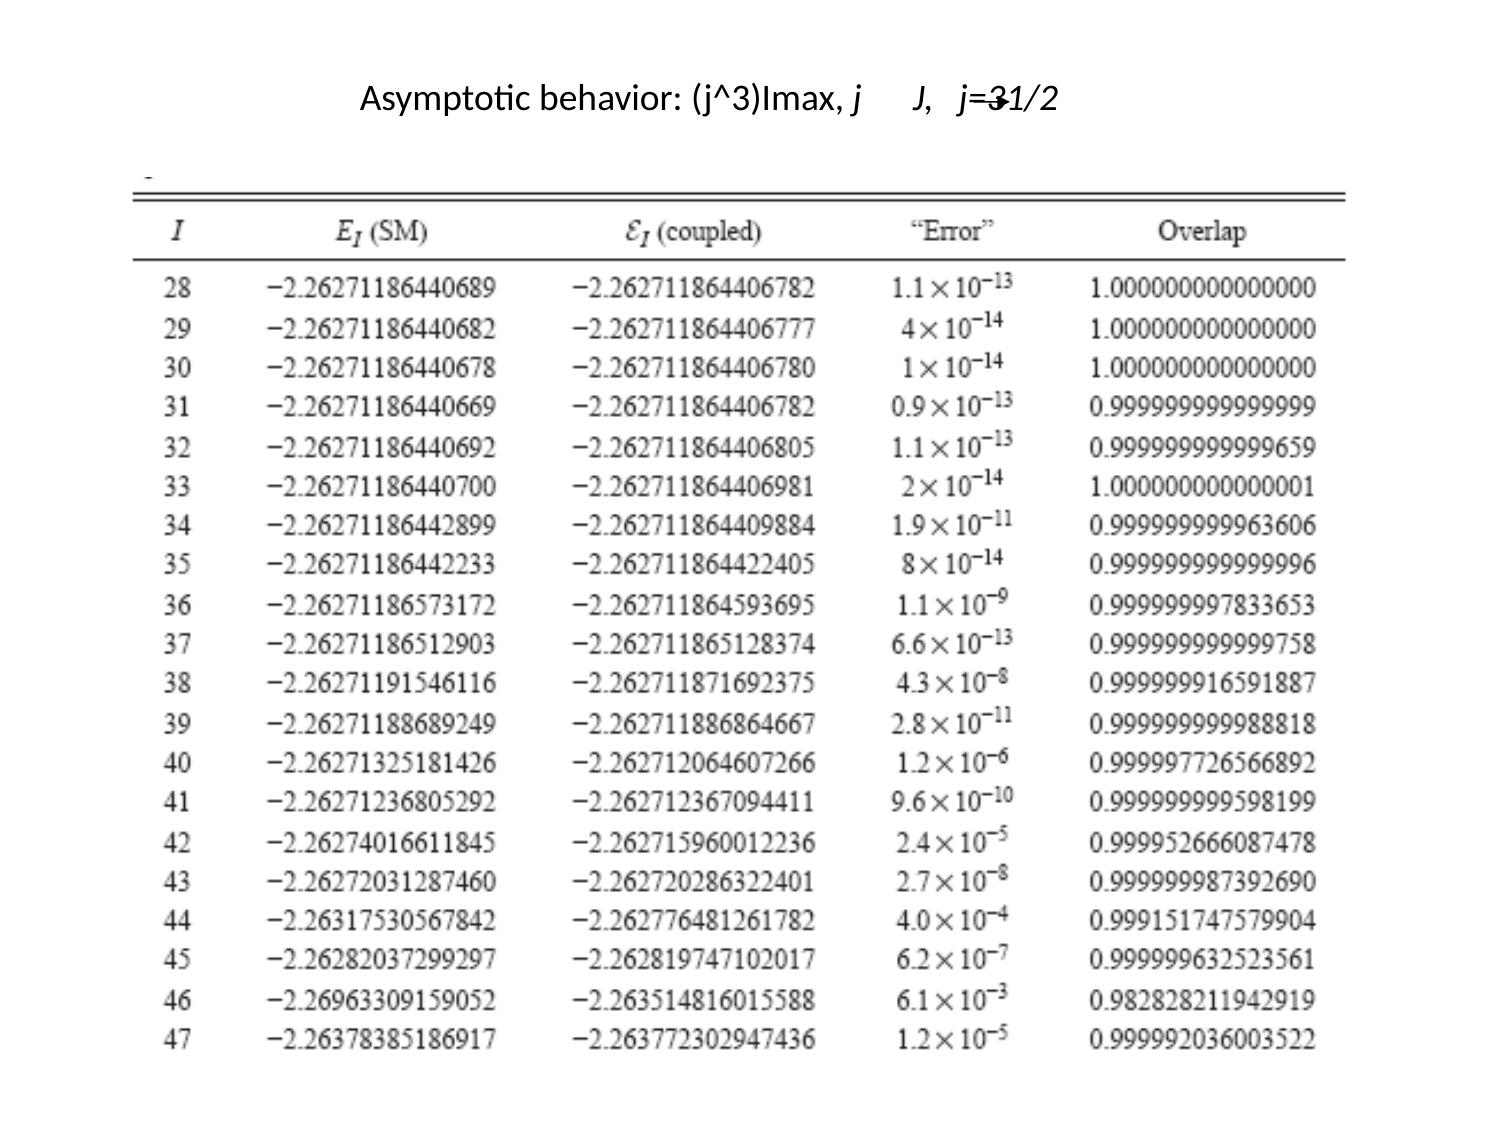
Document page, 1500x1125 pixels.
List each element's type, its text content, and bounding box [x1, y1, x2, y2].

text_box Asymptotic behavior: (j^3)Imax, j J, j=31/2 [345, 65, 1329, 126]
text_box [974, 95, 1010, 109]
picture [76, 176, 1436, 1059]
